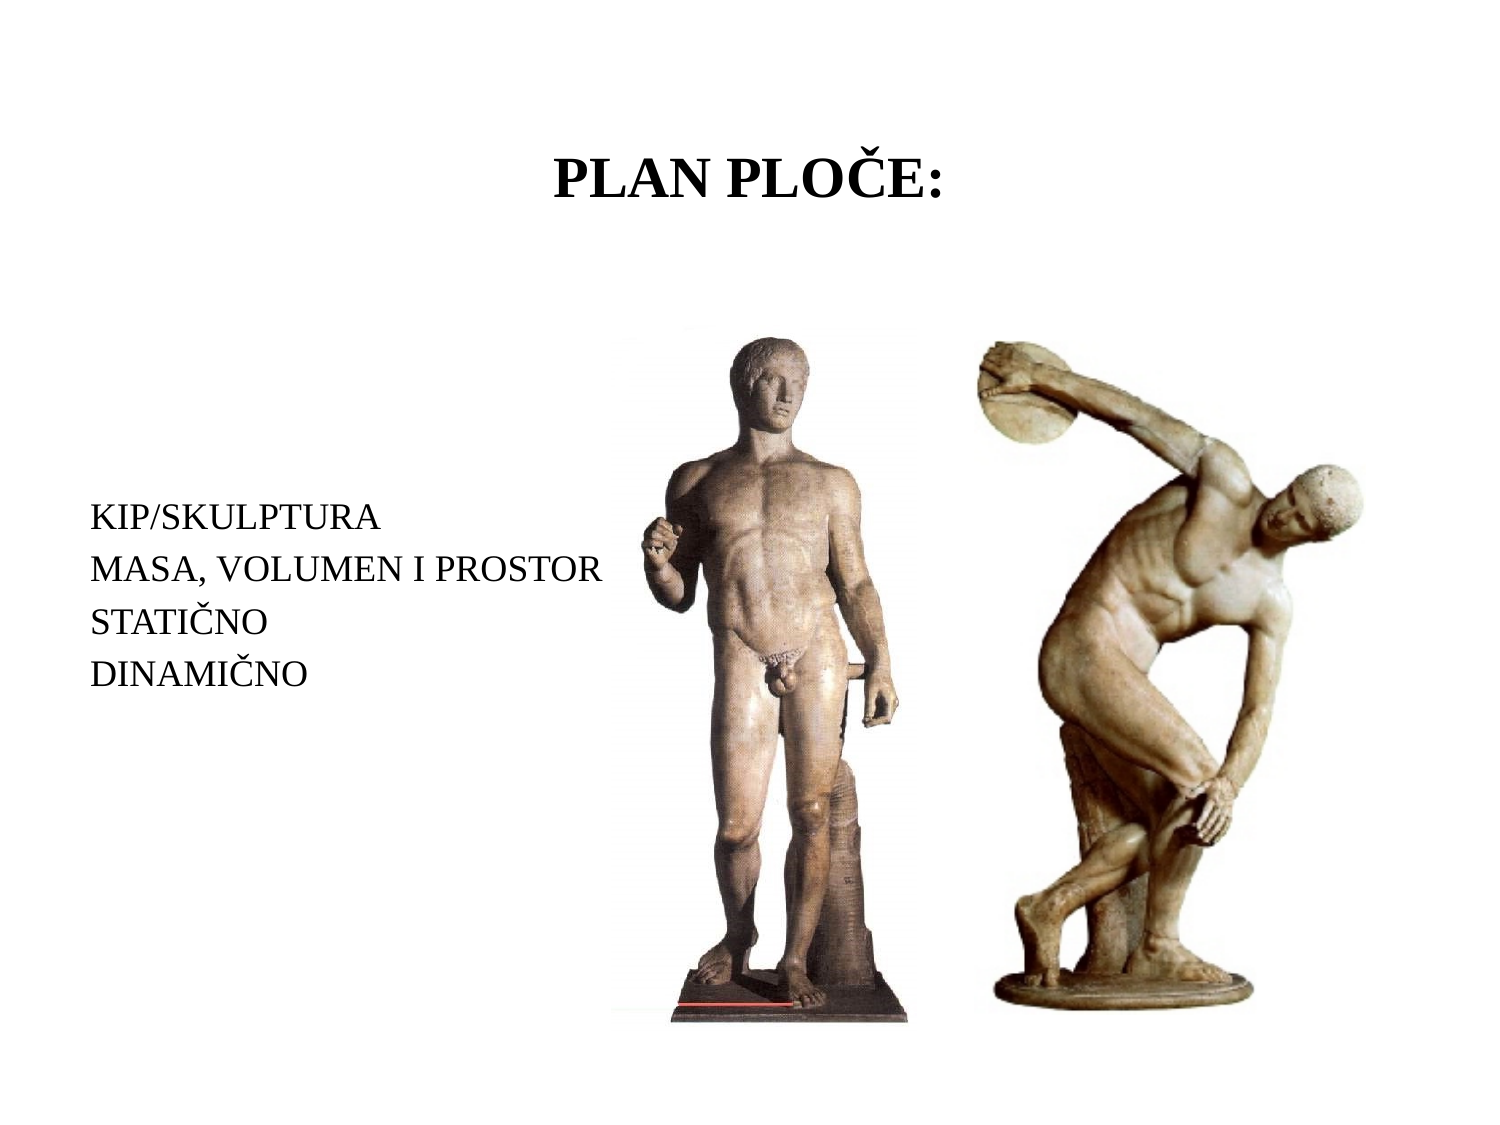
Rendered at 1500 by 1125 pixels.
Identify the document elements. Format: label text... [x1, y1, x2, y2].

title PLAN PLOČE: [75, 45, 1425, 233]
picture [974, 340, 1366, 1016]
list KIP/SKULPTURA MASA, VOLUMEN I PROSTOR STATIČNO DINAMIČNO [75, 262, 1425, 1005]
picture [611, 324, 917, 1032]
